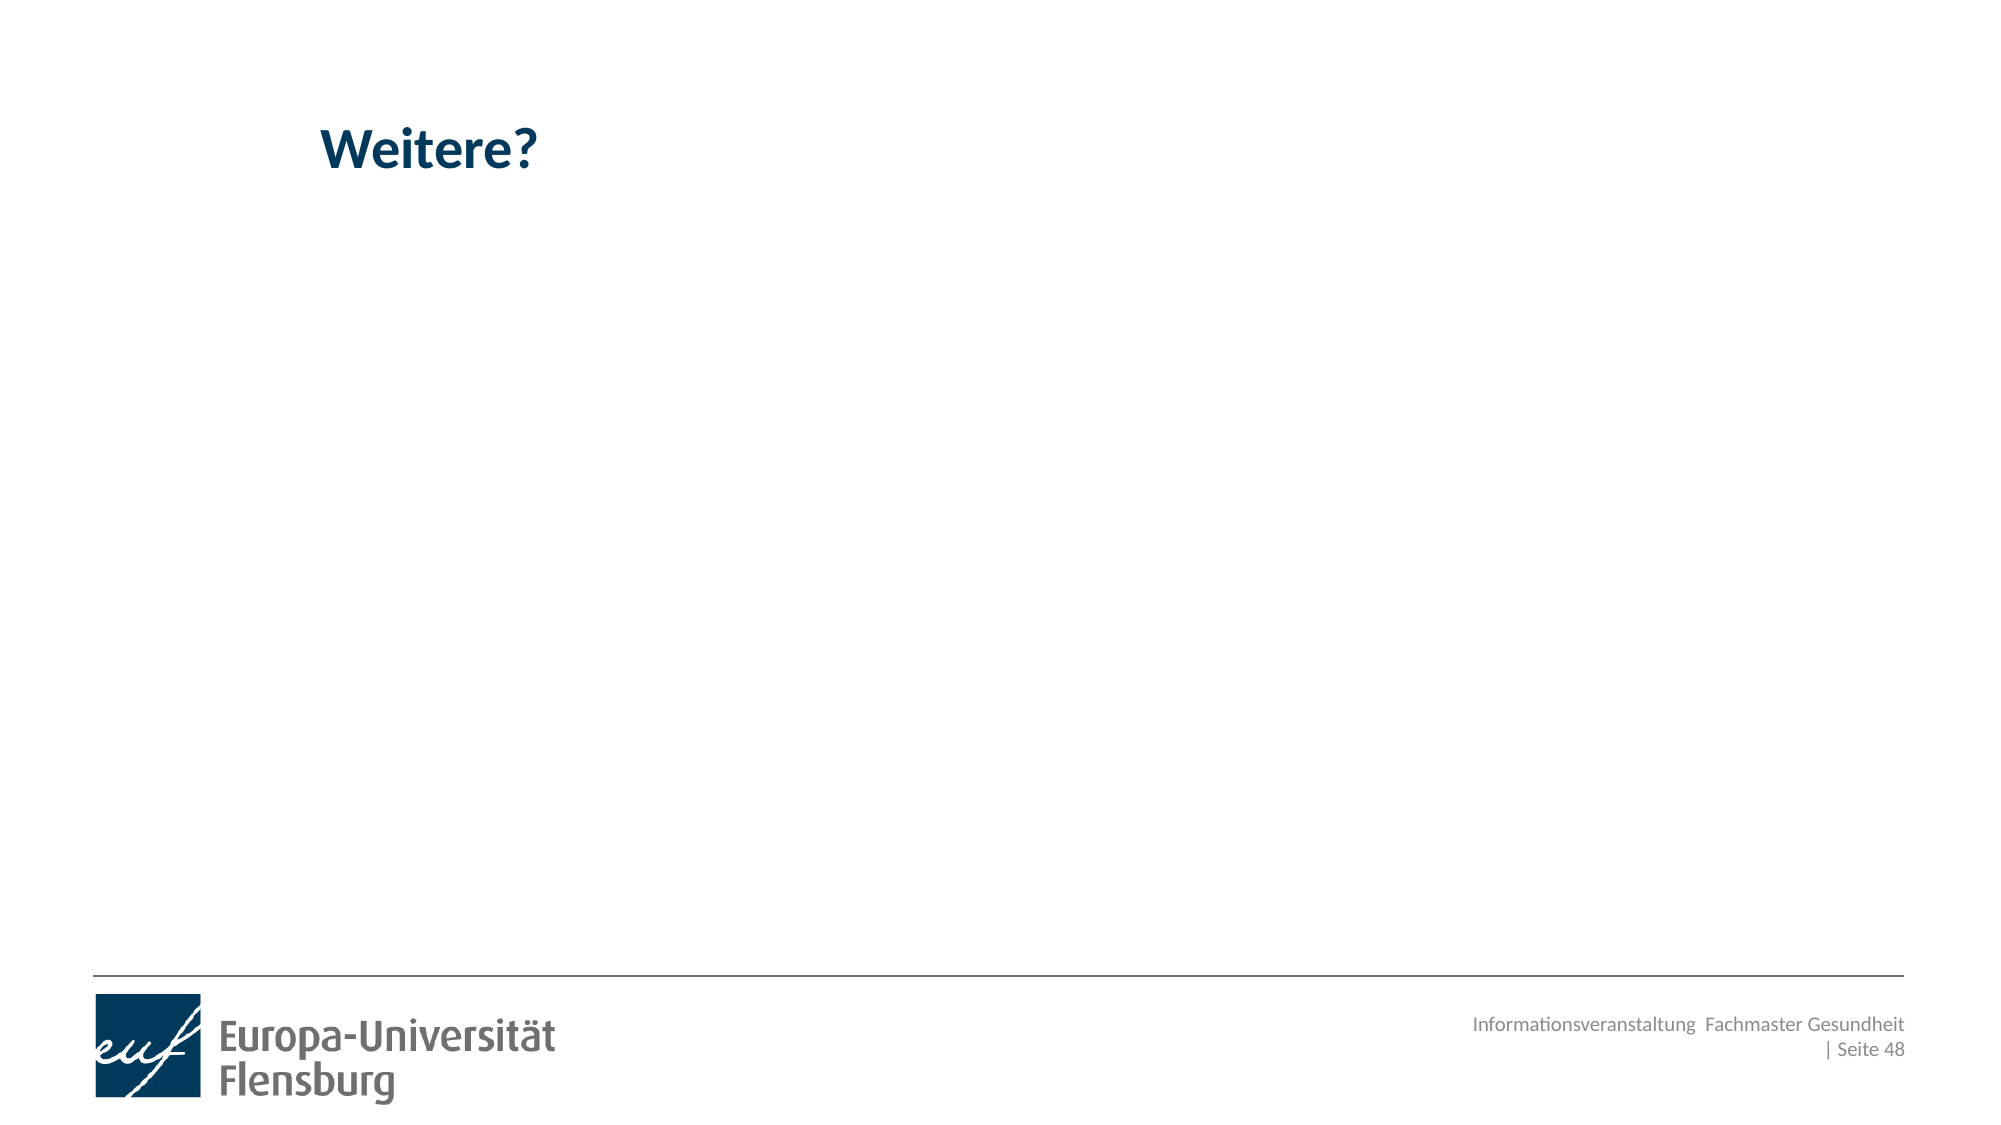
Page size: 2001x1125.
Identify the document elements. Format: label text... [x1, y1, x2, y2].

title Weitere? [320, 91, 1679, 210]
picture [95, 994, 555, 1105]
